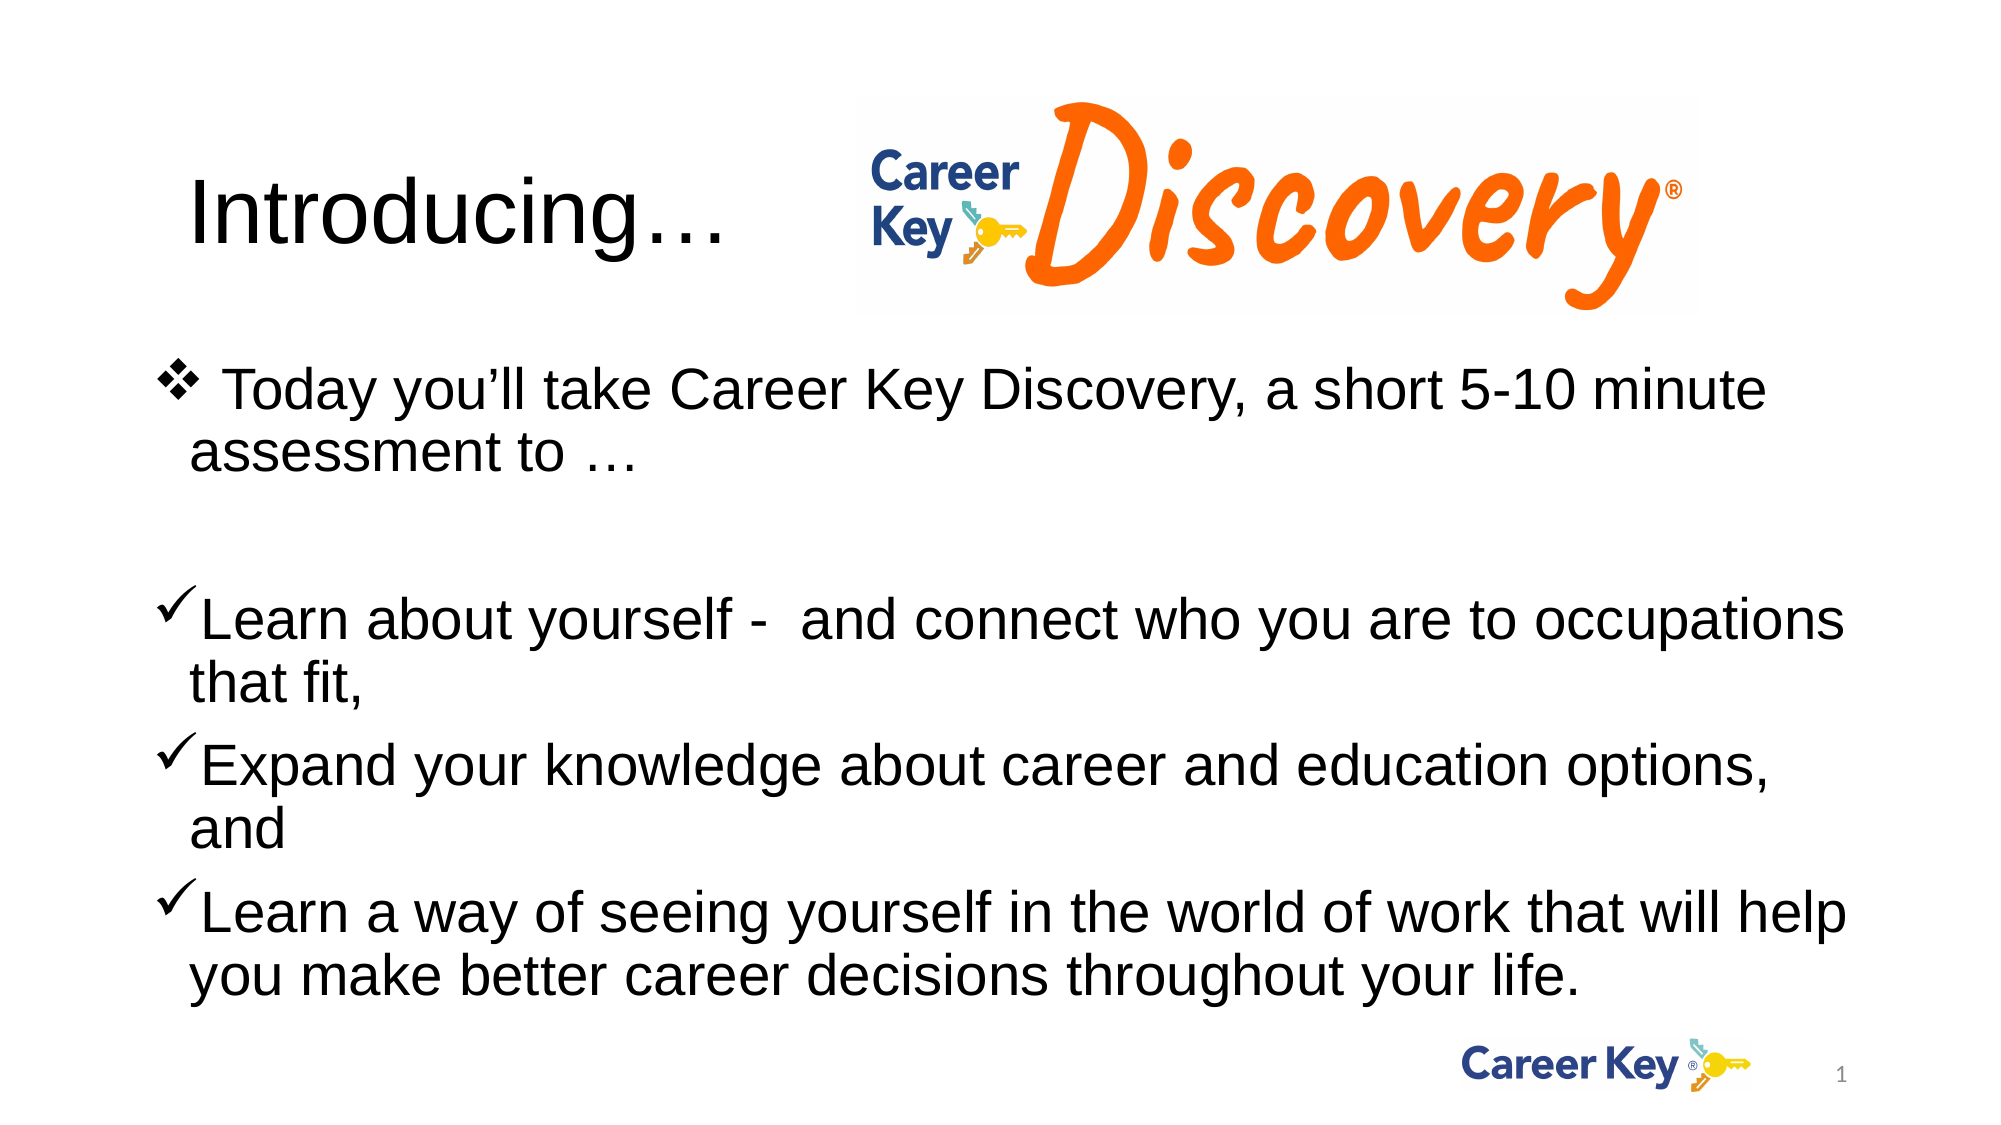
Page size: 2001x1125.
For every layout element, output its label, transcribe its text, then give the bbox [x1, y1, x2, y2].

text_box Introducing… [172, 144, 856, 269]
picture [856, 96, 1700, 315]
slide_number 1 [1412, 1066, 1863, 1103]
title Pr [888, 59, 1863, 278]
list Today you’ll take Career Key Discovery, a short 5-10 minute assessment to … Learn about yourself - and connect who you are to occupations that fit, Expand your knowledge about career and education options, and Learn a way of seeing yourself in the world of work that will help you make better career decisions throughout your life. [137, 351, 1901, 1066]
